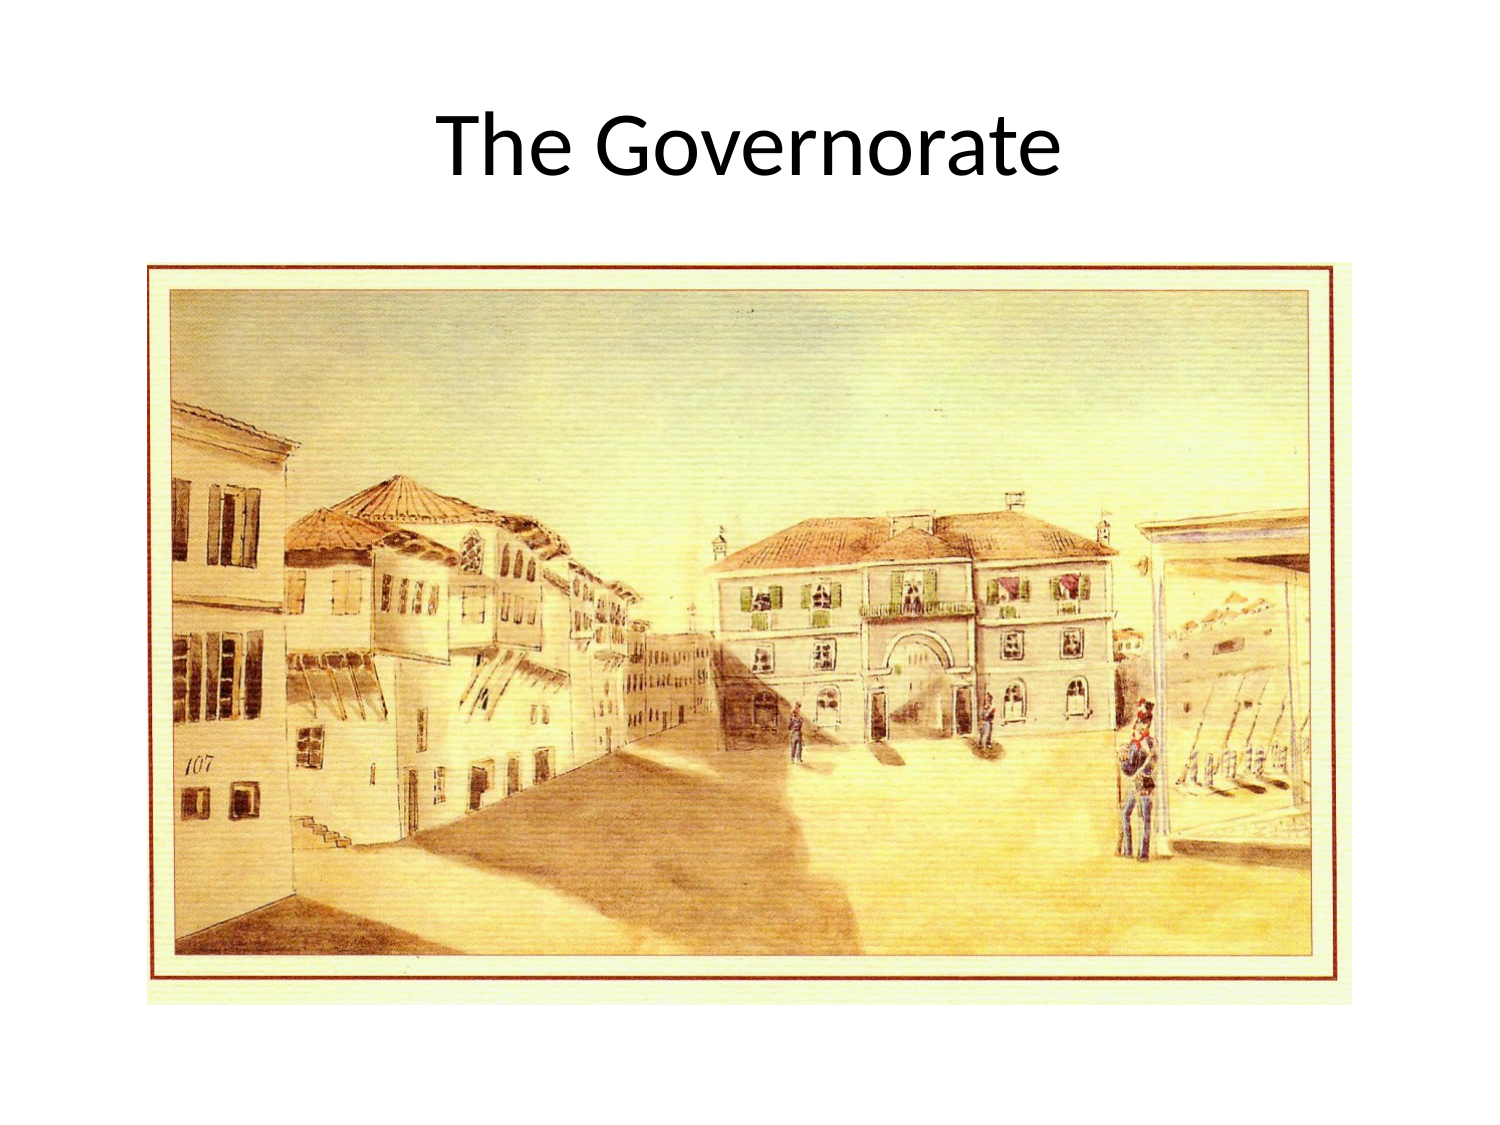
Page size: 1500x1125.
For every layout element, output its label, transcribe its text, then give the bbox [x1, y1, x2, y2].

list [147, 262, 1353, 1006]
title The Governorate [75, 45, 1425, 233]
